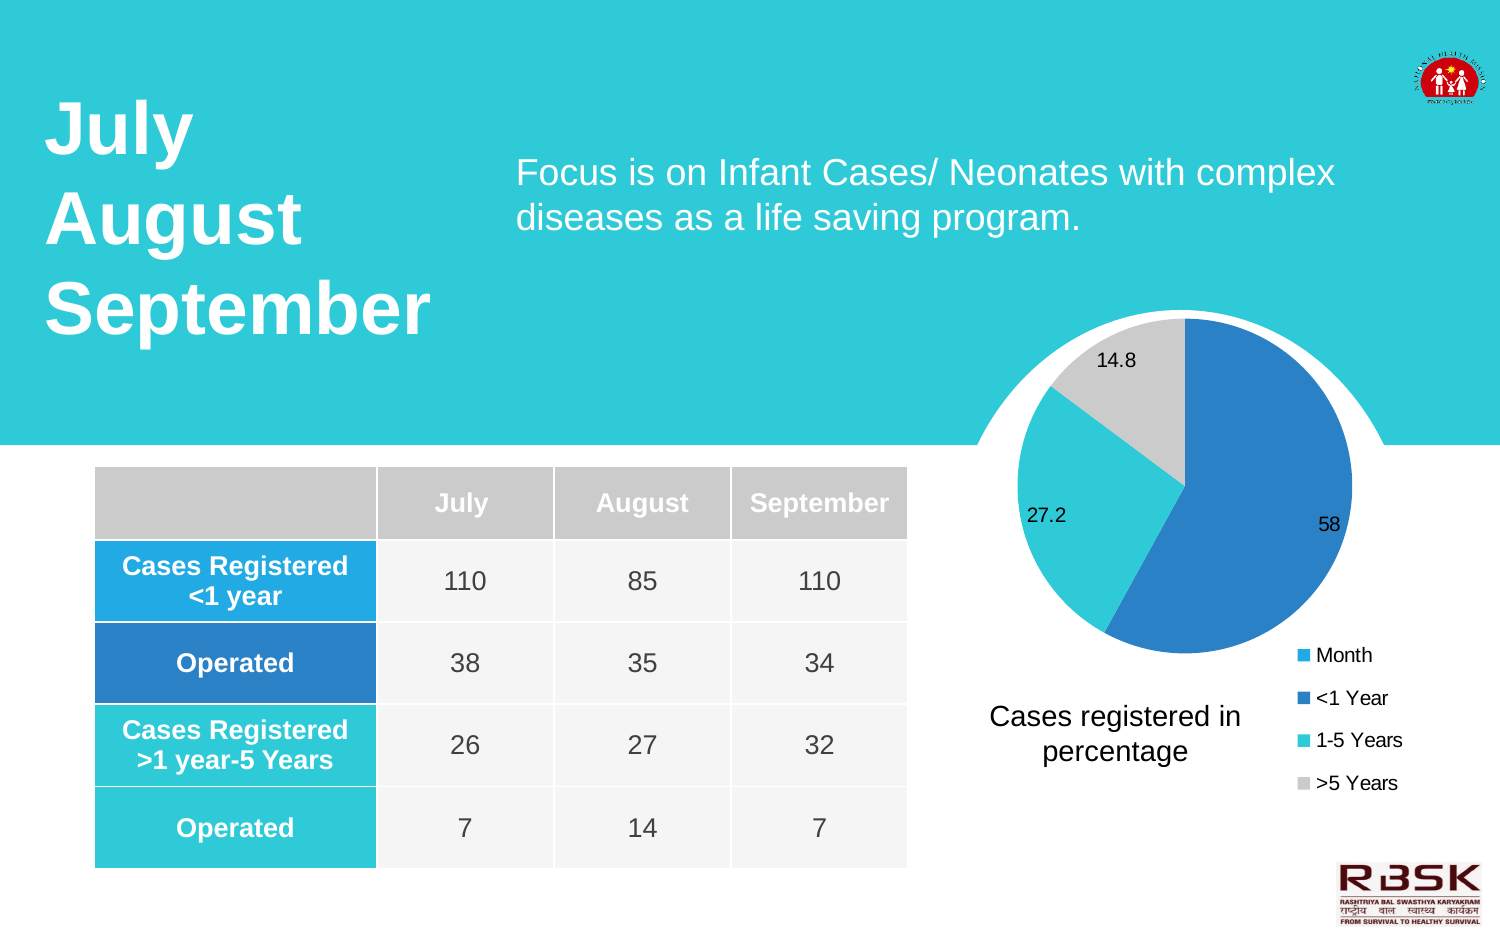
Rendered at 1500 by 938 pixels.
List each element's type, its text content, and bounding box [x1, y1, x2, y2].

table_cell 110 [378, 541, 553, 621]
table_cell 85 [555, 541, 730, 621]
table_cell 7 [732, 787, 907, 868]
table_cell 26 [378, 705, 553, 786]
chart [938, 196, 1488, 837]
table_cell Cases Registered <1 year [95, 541, 376, 621]
table_cell Operated [95, 787, 376, 868]
table_cell Cases Registered >1 year-5 Years [95, 705, 376, 786]
text_box Focus is on Infant Cases/ Neonates with complex diseases as a life saving program. [501, 140, 1376, 246]
picture [1336, 862, 1483, 927]
table_cell 7 [378, 787, 553, 868]
table_cell 27 [555, 705, 730, 786]
table_header [95, 467, 376, 539]
text_box [0, 0, 1500, 447]
table_cell 34 [732, 623, 907, 703]
picture [1411, 45, 1488, 111]
table_cell 38 [378, 623, 553, 703]
table_header July [378, 467, 553, 539]
table_cell 35 [555, 623, 730, 703]
table_cell 110 [732, 541, 907, 621]
title July August September [29, 91, 467, 338]
table_cell Operated [95, 623, 376, 703]
table_cell 32 [732, 705, 907, 786]
table_header August [555, 467, 730, 539]
table_header September [732, 467, 907, 539]
table_cell 14 [555, 787, 730, 868]
